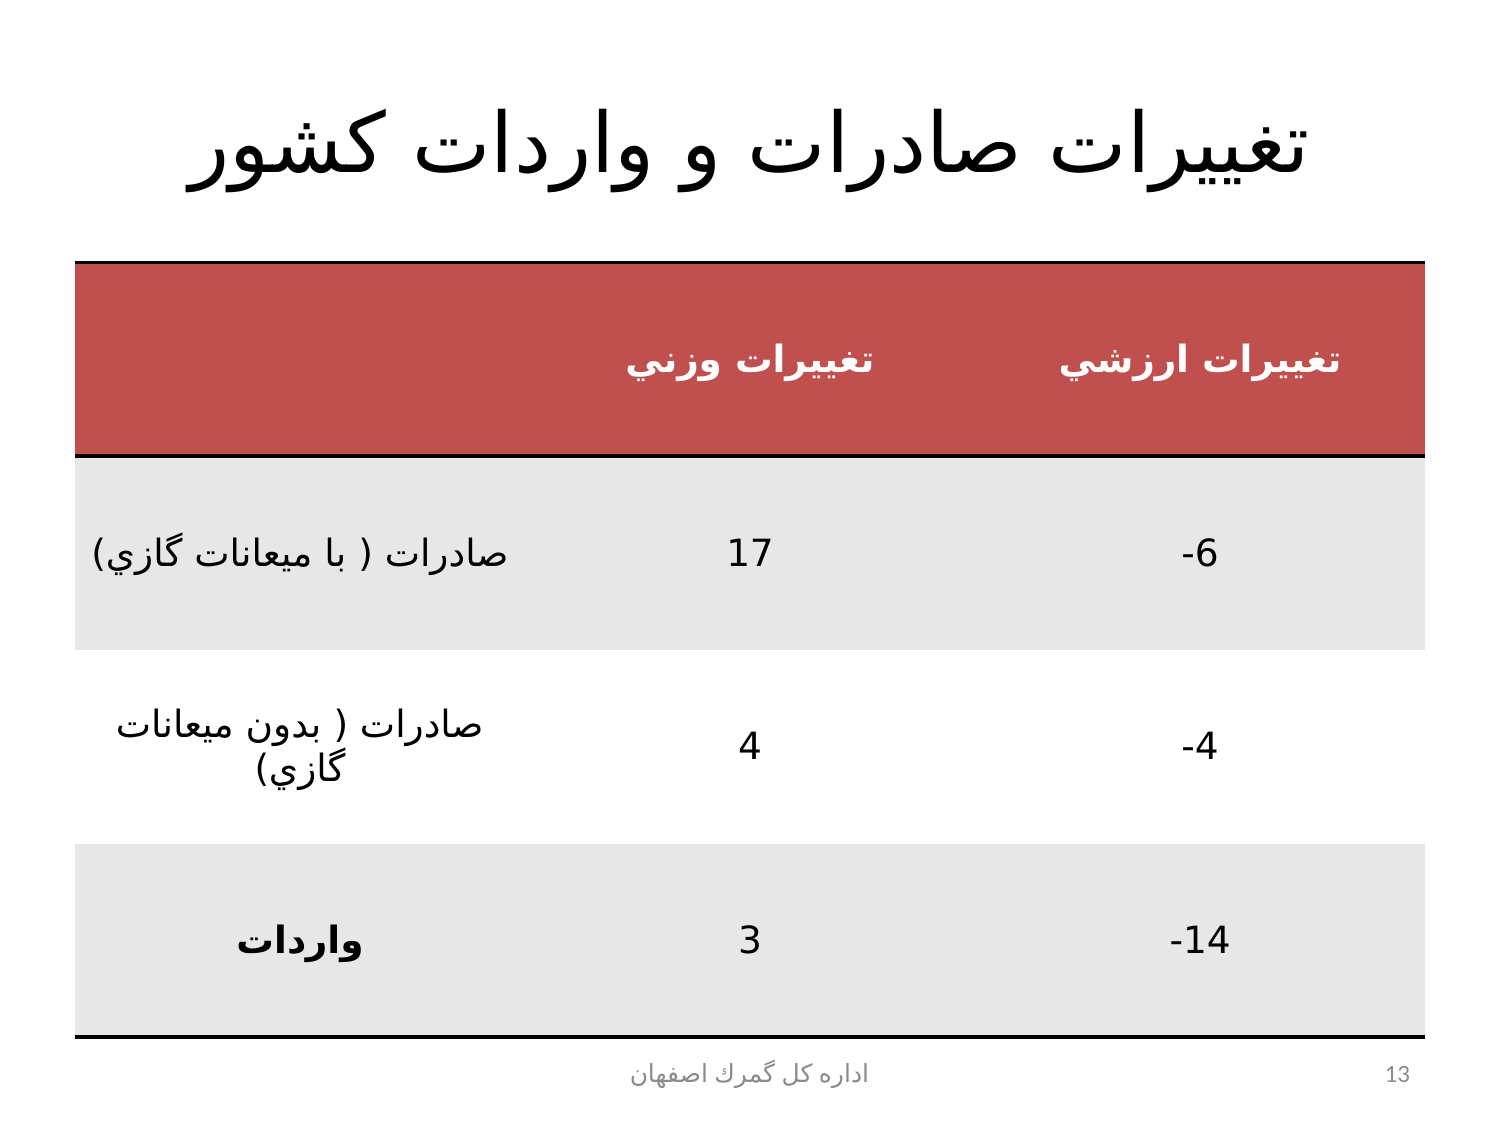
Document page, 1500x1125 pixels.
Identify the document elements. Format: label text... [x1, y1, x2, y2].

table_header تغييرات وزني [525, 264, 975, 454]
table_cell 6- [975, 458, 1425, 650]
table_cell واردات [75, 844, 525, 1035]
table_cell 3 [525, 844, 975, 1035]
footer اداره كل گمرك اصفهان [512, 1042, 988, 1103]
table_header [75, 264, 525, 454]
table_header تغييرات ارزشي [975, 264, 1425, 454]
table_cell صادرات ( بدون ميعانات گازي) [75, 650, 525, 844]
slide_number 13 [1074, 1042, 1425, 1103]
table_cell 14- [975, 844, 1425, 1035]
table_cell صادرات ( با ميعانات گازي) [75, 458, 525, 650]
title تغييرات صادرات و واردات كشور [74, 44, 1426, 233]
table_cell 4- [975, 650, 1425, 844]
table_cell 4 [525, 650, 975, 844]
table_cell 17 [525, 458, 975, 650]
